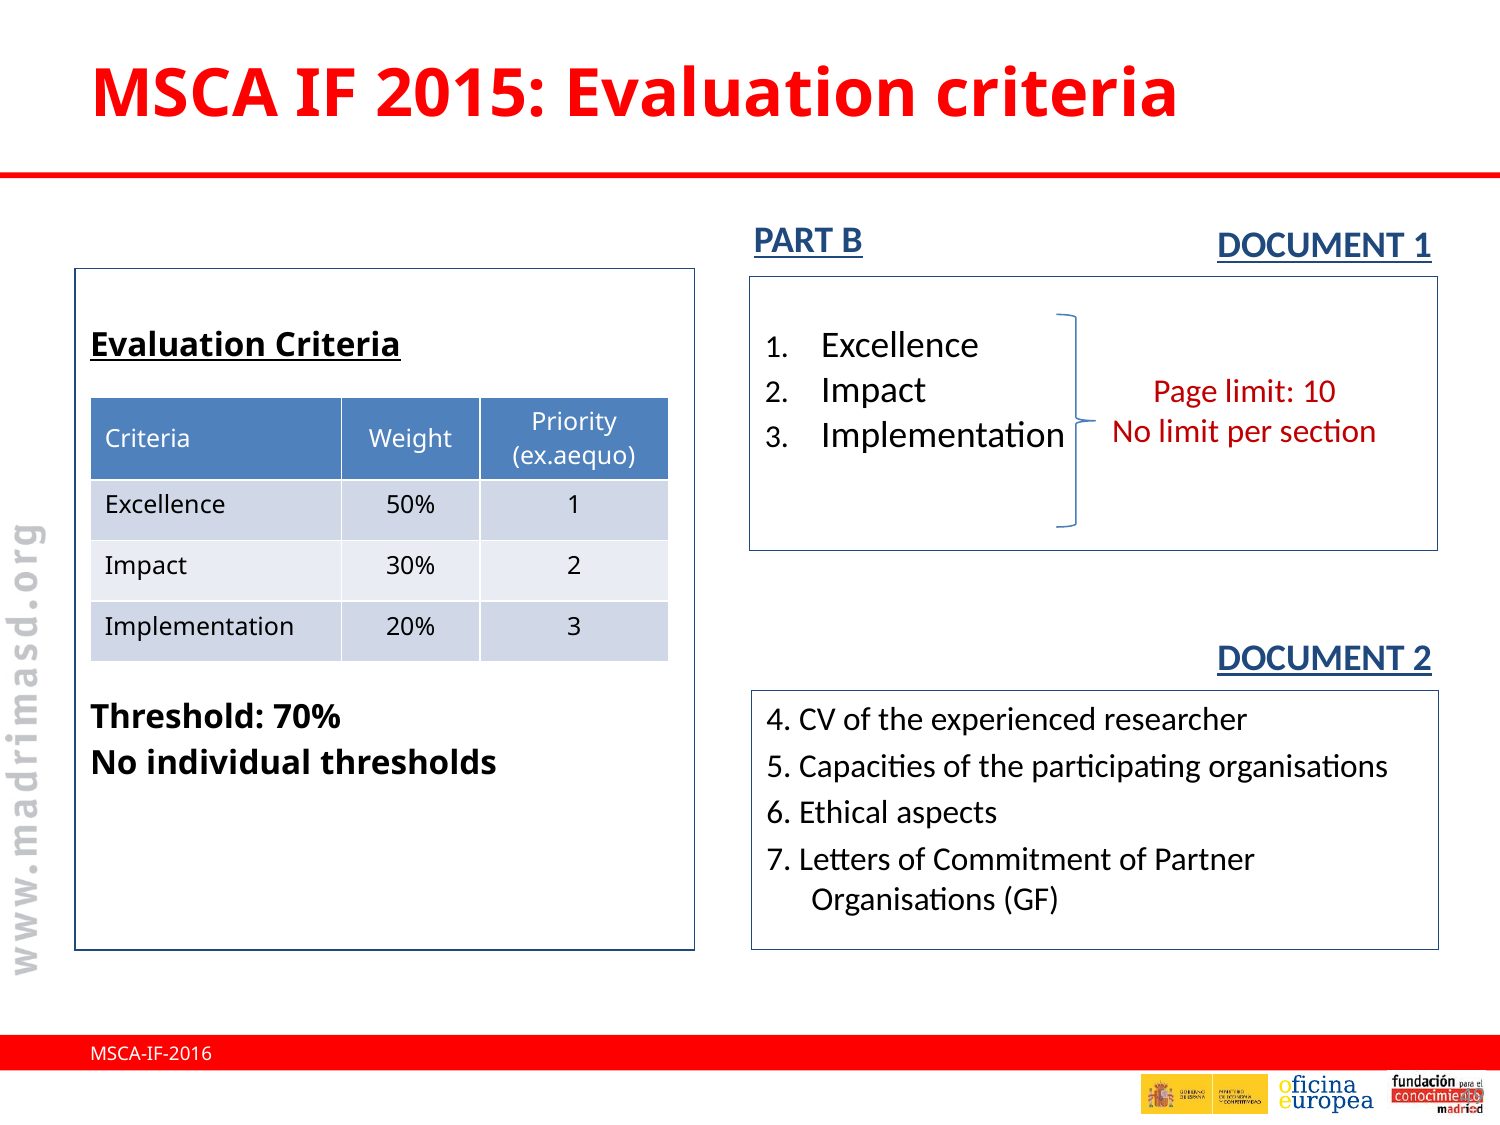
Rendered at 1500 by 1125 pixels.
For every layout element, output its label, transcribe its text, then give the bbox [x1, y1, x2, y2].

text_box Page limit: 10 No limit per section [1097, 361, 1392, 457]
table_cell 2 [481, 541, 668, 600]
table_cell 1 [481, 481, 668, 540]
text_box DOCUMENT 1 [1202, 213, 1448, 273]
table_cell 3 [481, 602, 668, 661]
table_header Priority (ex.aequo) [481, 398, 668, 479]
text_box PART B [738, 208, 878, 268]
title MSCA IF 2015: Evaluation criteria [74, 18, 1426, 162]
text_box Excellence Impact Implementation [749, 276, 1438, 551]
slide_number MSCA-IF-2016 [75, 1023, 425, 1084]
table_cell Impact [91, 541, 341, 600]
table_header Criteria [91, 398, 341, 479]
picture [1141, 1074, 1149, 1114]
picture [5, 524, 46, 976]
table_cell 50% [342, 481, 479, 540]
text_box DOCUMENT 2 [1202, 625, 1448, 686]
table_cell Excellence [91, 481, 341, 540]
text_box 49 [1149, 1065, 1500, 1125]
table_cell 30% [342, 541, 479, 600]
text_box 4. CV of the experienced researcher 5. Capacities of the participating organisations 6. Ethical aspects 7. Letters of Commitment of Partner Organisations (GF) [751, 690, 1439, 950]
text_box [1056, 313, 1097, 528]
table_header Weight [342, 398, 479, 479]
list Evaluation Criteria Threshold: 70% No individual thresholds [74, 268, 695, 951]
table_cell 20% [342, 602, 479, 661]
table_cell Implementation [91, 602, 341, 661]
